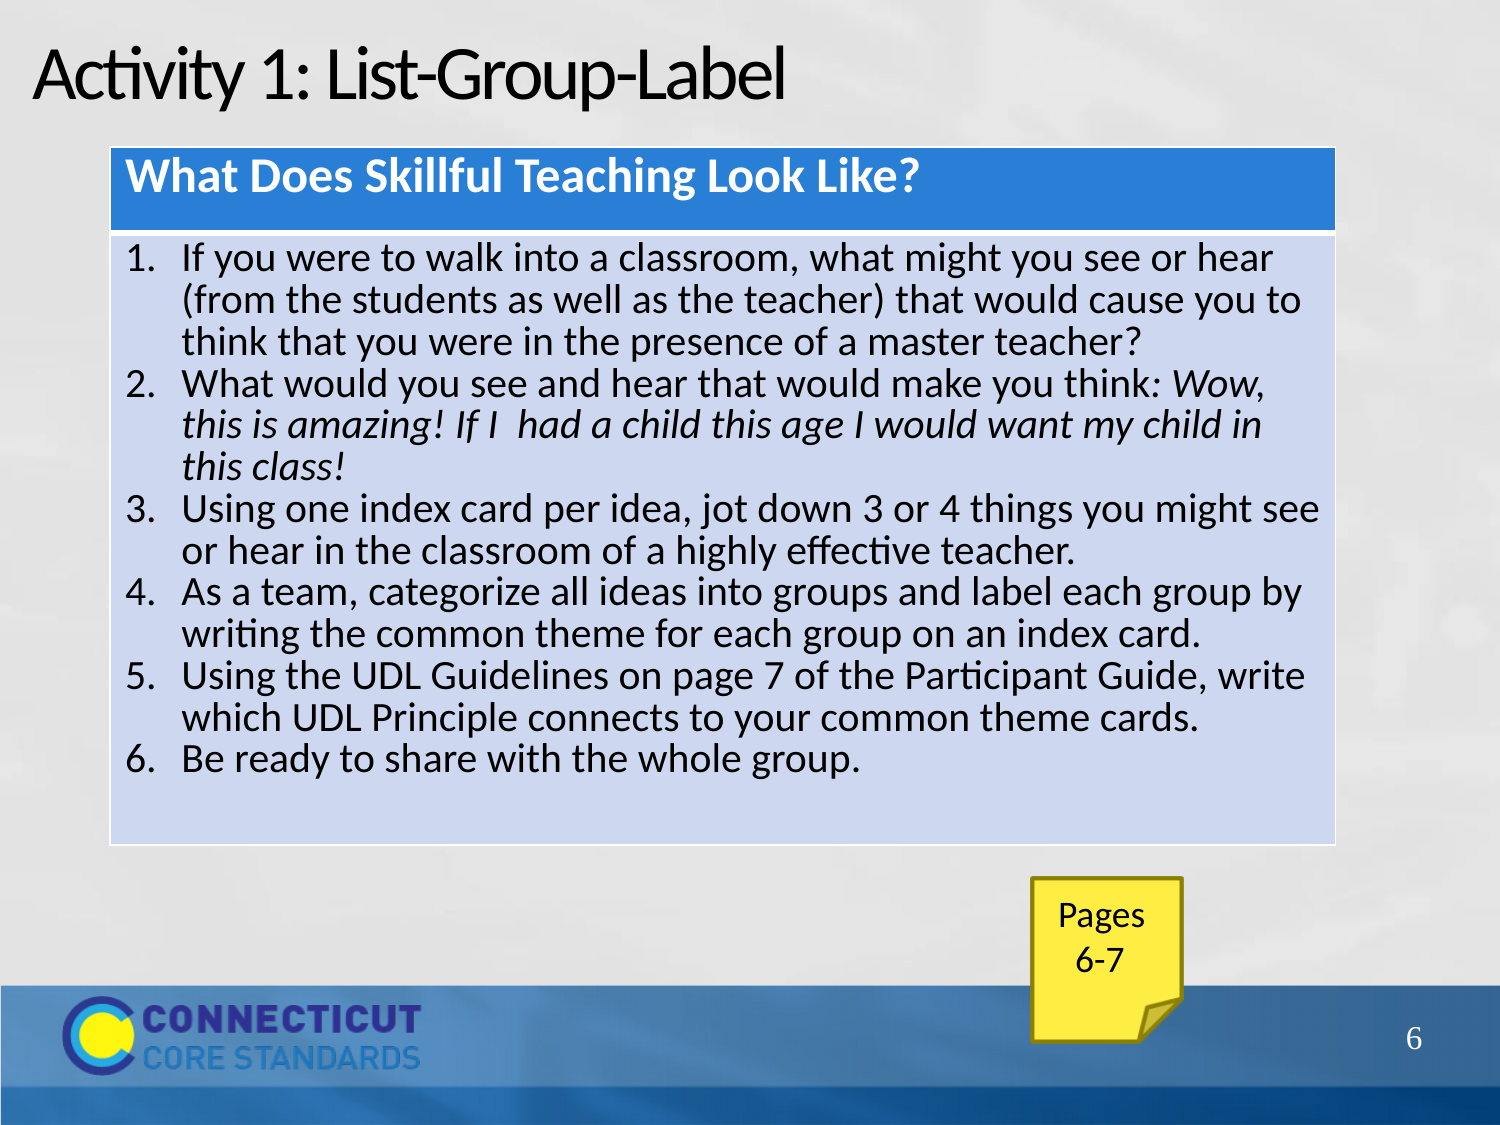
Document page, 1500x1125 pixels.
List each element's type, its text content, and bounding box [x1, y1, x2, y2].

slide_number 6 [1076, 996, 1438, 1076]
picture [0, 0, 1500, 1125]
table_header What Does Skillful Teaching Look Like? [111, 148, 1335, 230]
table_cell If you were to walk into a classroom, what might you see or hear (from the students as well as the teacher) that would cause you to think that you were in the presence of a master teacher? What would you see and hear that would make you think: Wow, this is amazing! If I had a child this age I would want my child in this class! Using one index card per idea, jot down 3 or 4 things you might see or hear in the classroom of a highly effective teacher. As a team, categorize all ideas into groups and label each group by writing the common theme for each group on an index card. Using the UDL Guidelines on page 7 of the Participant Guide, write which UDL Principle connects to your common theme cards. Be ready to share with the whole group. [111, 236, 1335, 844]
title Activity 1: List-Group-Label [32, 32, 1455, 205]
text_box Pages 6-7 [1190, 882, 1199, 988]
footer [62, 996, 424, 1076]
